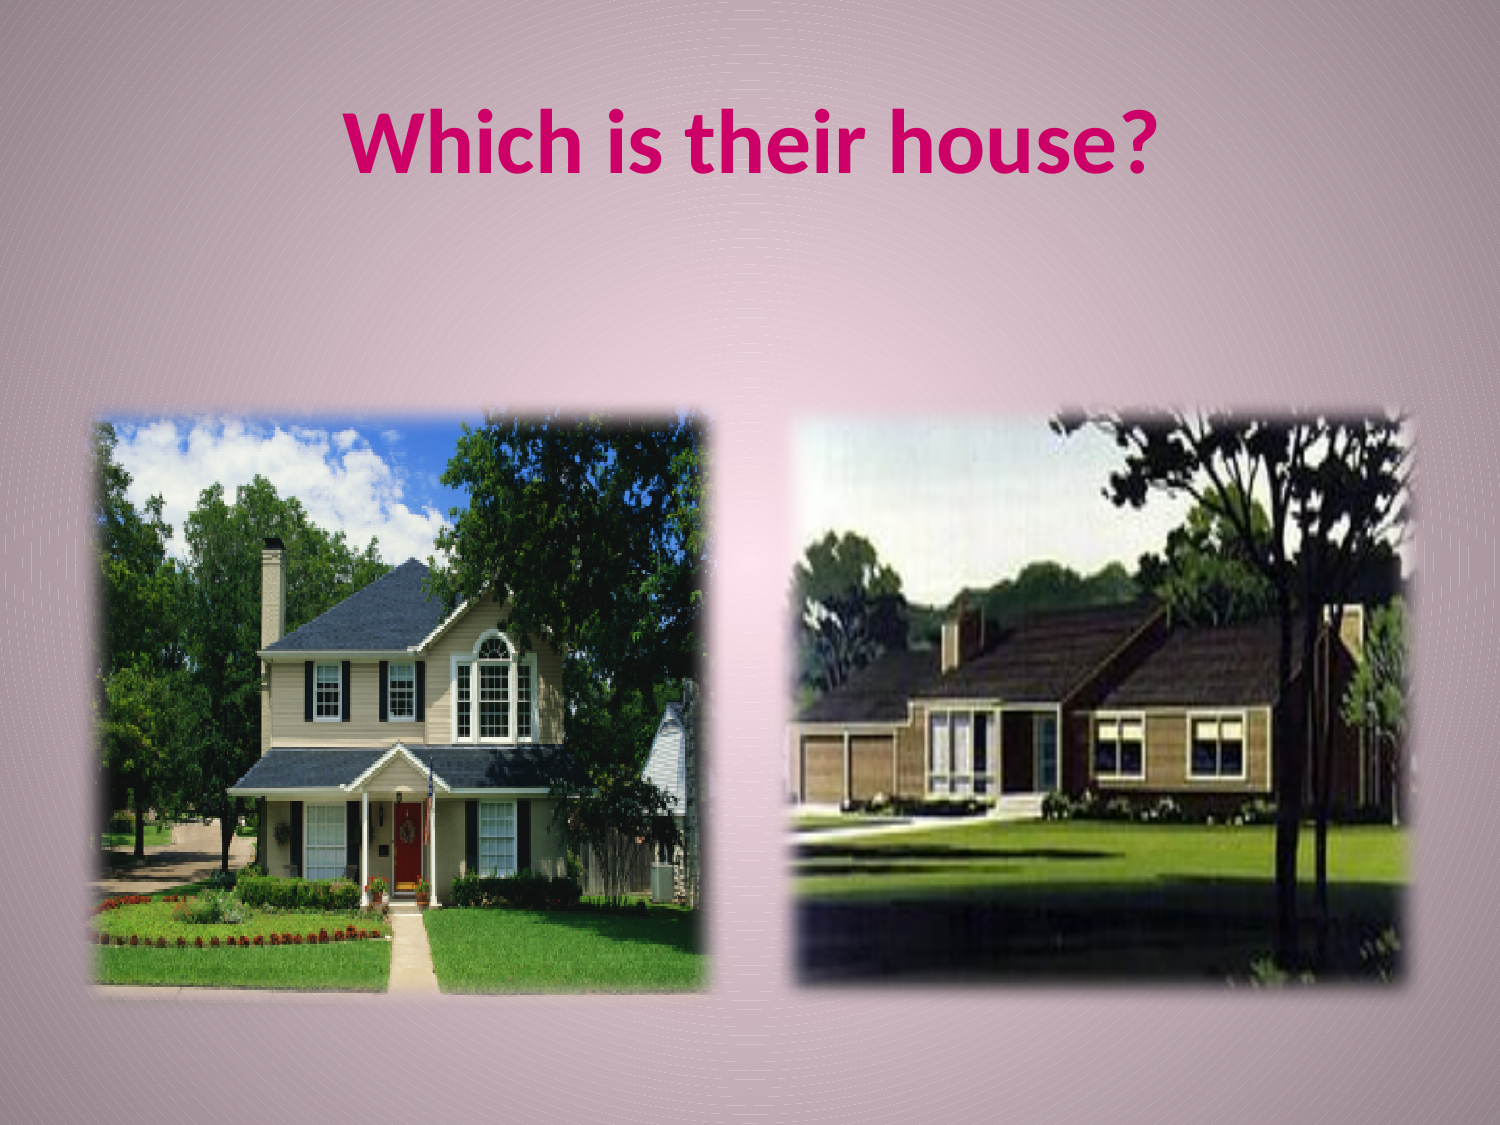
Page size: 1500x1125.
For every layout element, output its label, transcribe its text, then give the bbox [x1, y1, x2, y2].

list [773, 396, 1426, 1007]
picture [75, 396, 727, 1012]
title Which is their house? [76, 42, 1427, 231]
